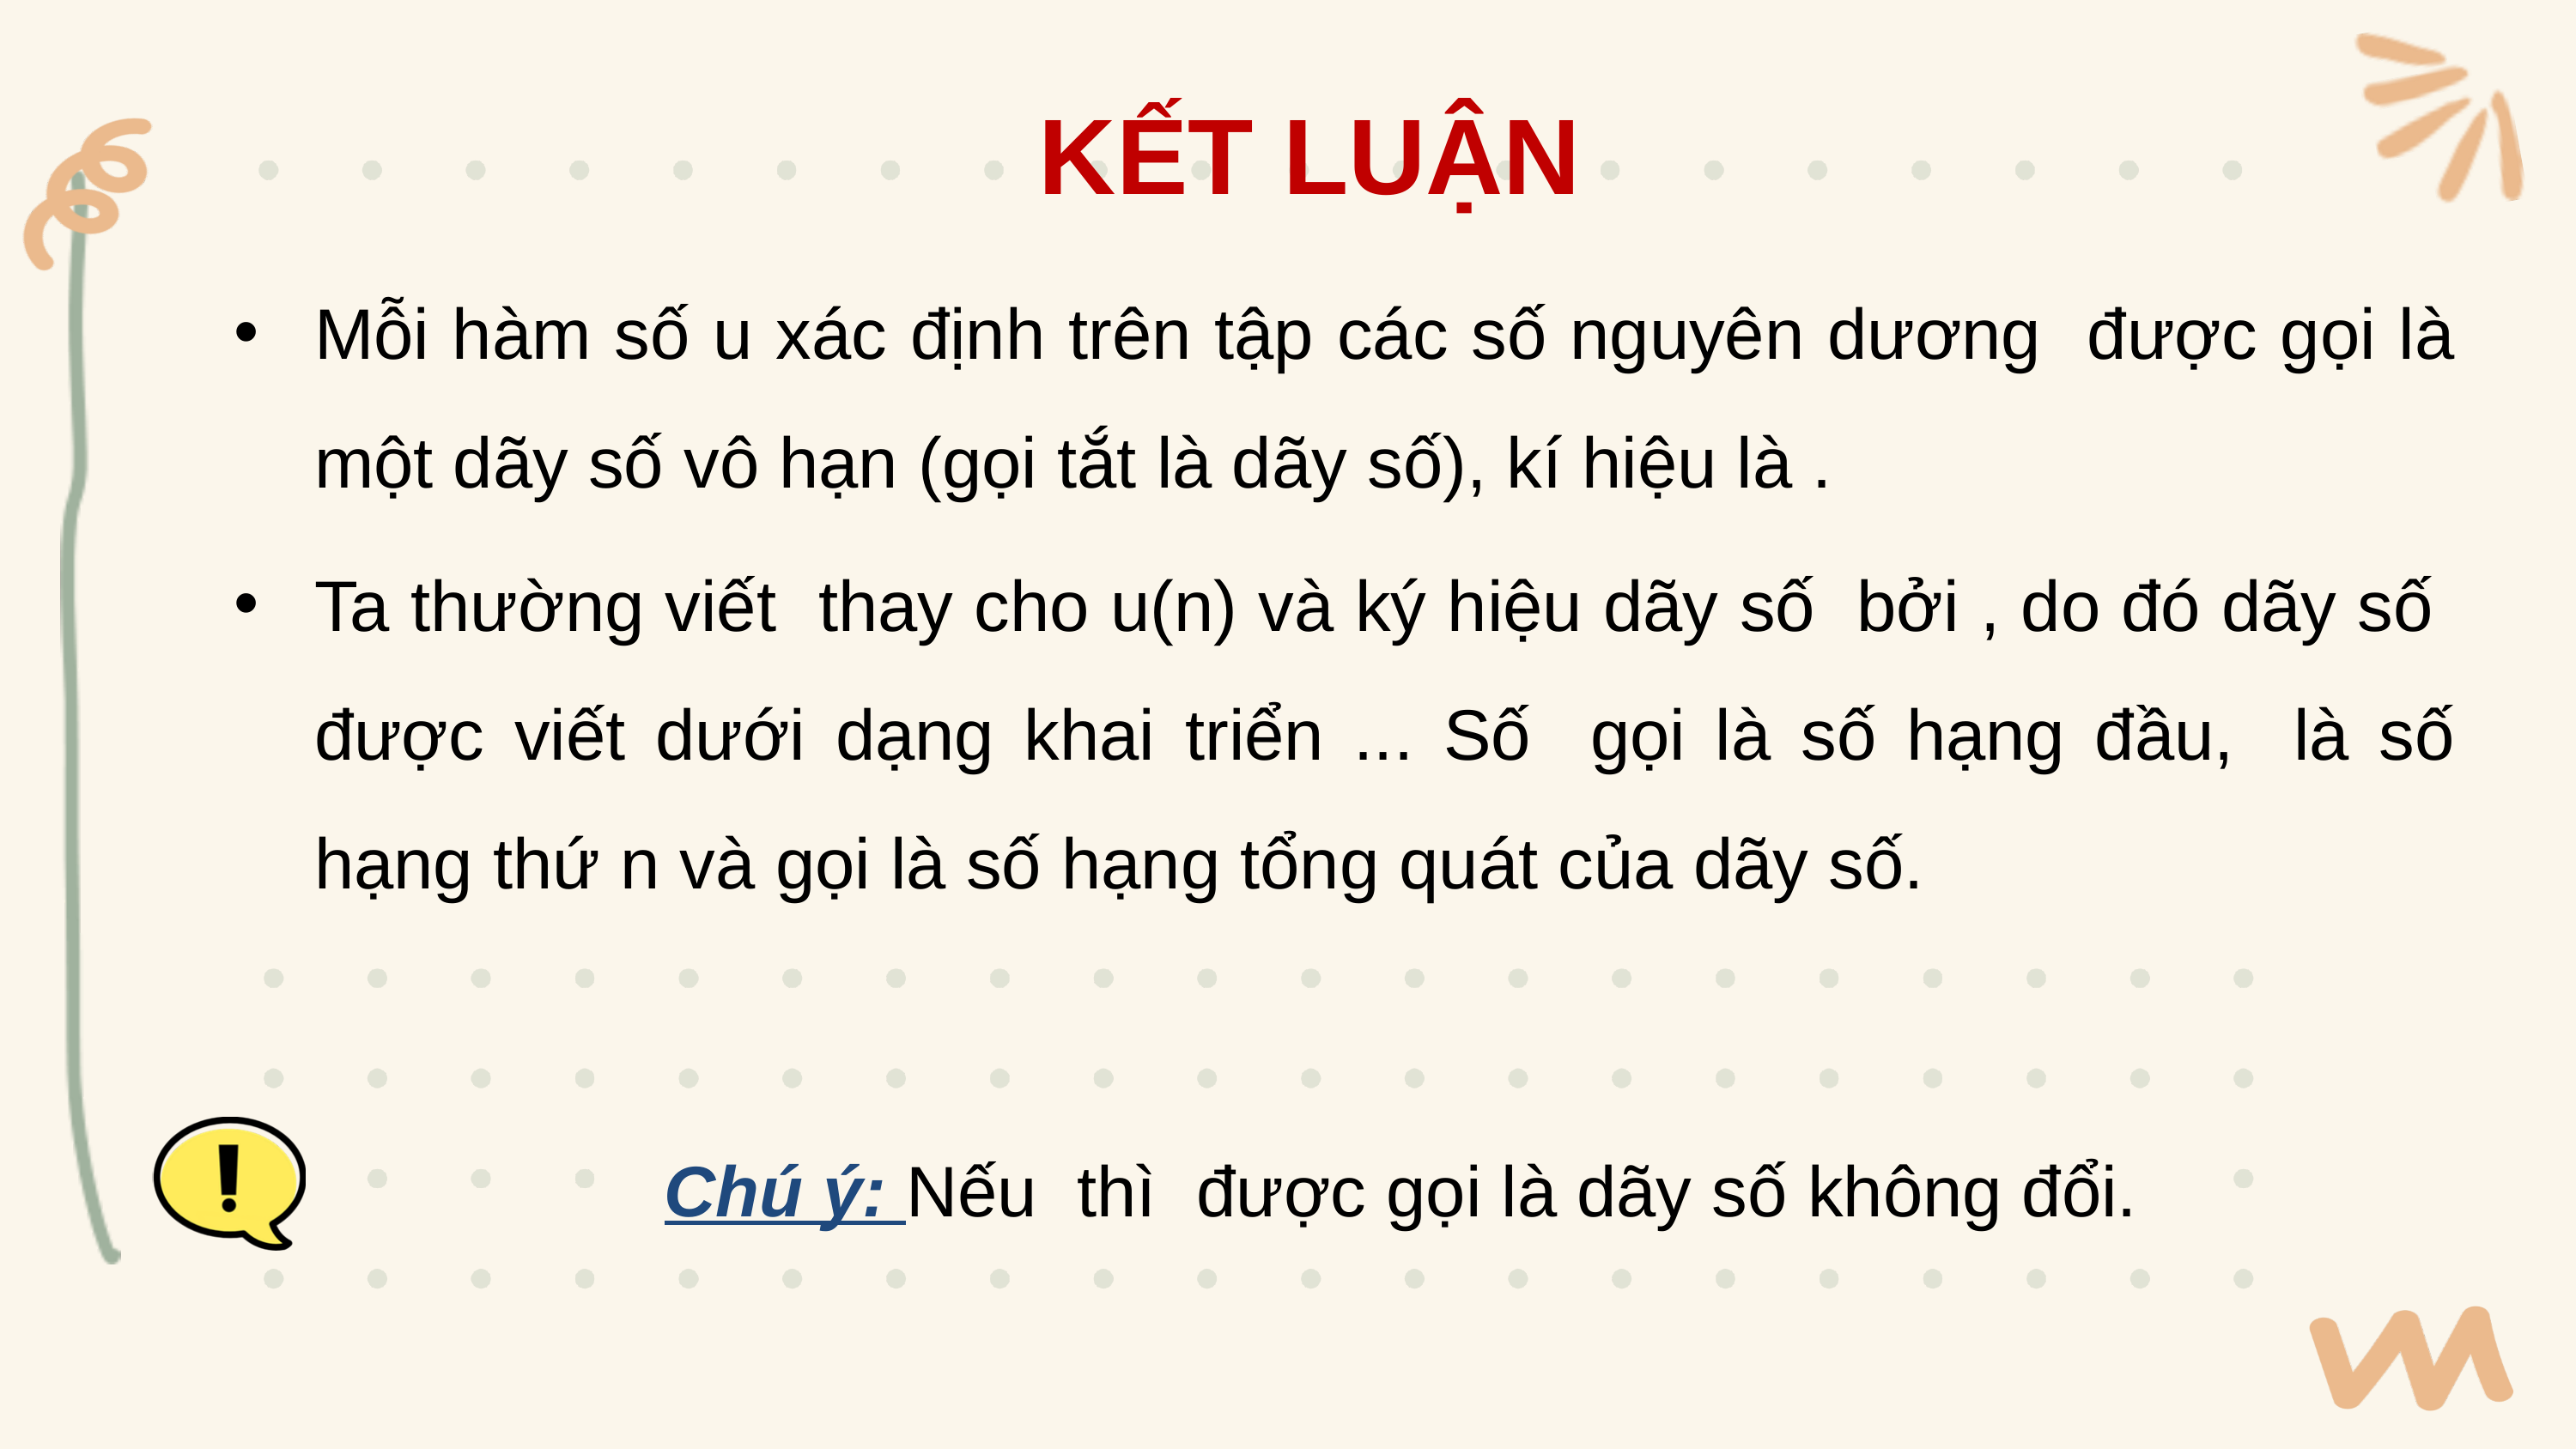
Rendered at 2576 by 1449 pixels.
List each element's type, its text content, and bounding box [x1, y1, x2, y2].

picture [2308, 1306, 2516, 1411]
picture [2350, 9, 2529, 224]
text_box [1300, 910, 2254, 1289]
text_box [263, 910, 1218, 1289]
text_box KẾT LUẬN [1026, 80, 1595, 222]
picture [0, 98, 306, 1264]
text_box [257, 159, 1212, 238]
text_box [1288, 159, 2243, 238]
